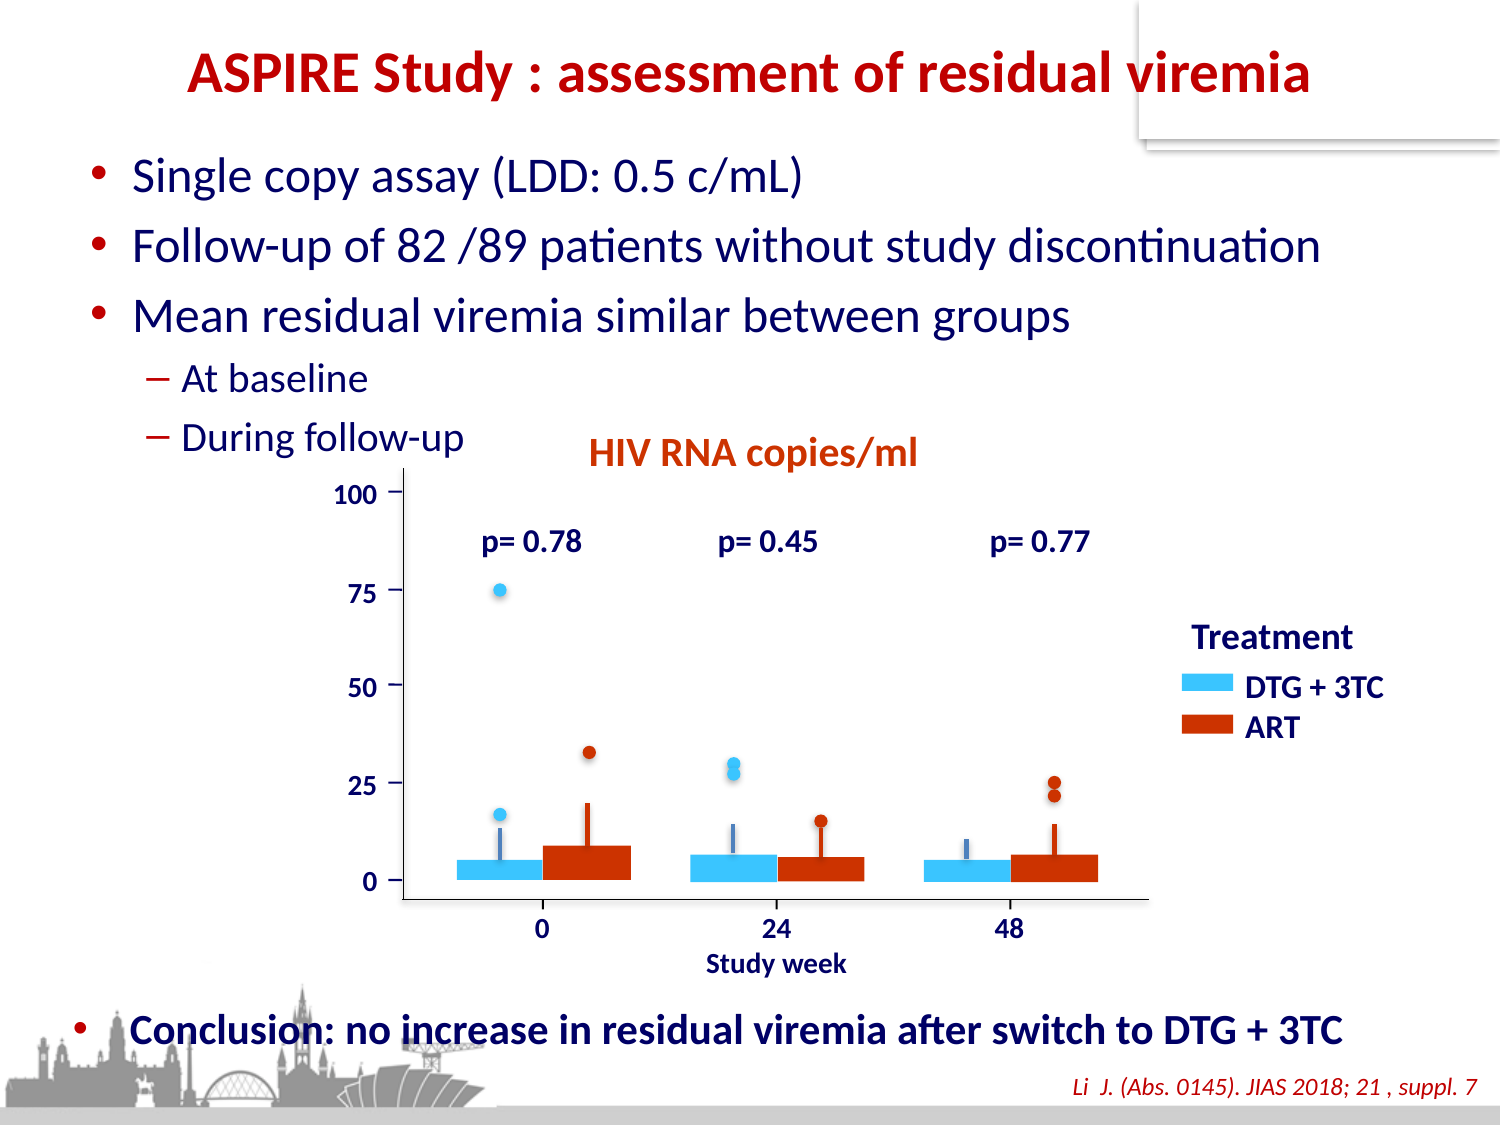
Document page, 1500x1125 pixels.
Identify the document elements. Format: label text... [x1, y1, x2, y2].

text_box [542, 845, 631, 880]
title ASPIRE Study : assessment of residual viremia [75, 4, 1425, 134]
text_box [492, 807, 508, 822]
text_box [726, 756, 742, 768]
list Single copy assay (LDD: 0.5 c/mL) Follow-up of 82 /89 patients without study discontinuation Mean residual viremia similar between groups At baseline During follow-up [75, 135, 1425, 878]
text_box p= 0.78 [466, 512, 598, 567]
text_box [1047, 788, 1062, 804]
text_box p= 0.77 [974, 512, 1106, 567]
text_box 48 [994, 909, 1025, 945]
text_box HIV RNA copies/ml [573, 417, 934, 483]
text_box 75 [347, 574, 378, 610]
text_box 25 [347, 766, 378, 802]
text_box 24 Study week [706, 909, 847, 980]
text_box [456, 859, 542, 880]
text_box DTG + 3TC ART [1230, 658, 1400, 753]
text_box [1047, 775, 1062, 789]
text_box Li J. (Abs. 0145). JIAS 2018; 21 , suppl. 7 [1057, 1063, 1499, 1108]
text_box [923, 859, 1010, 882]
picture [0, 0, 1500, 1125]
text_box [777, 857, 865, 882]
text_box 100 [332, 475, 378, 511]
text_box [726, 766, 742, 782]
text_box [813, 813, 829, 828]
text_box Treatment [1176, 604, 1369, 665]
text_box Conclusion: no increase in residual viremia after switch to DTG + 3TC [57, 994, 1408, 1072]
text_box 0 [362, 862, 378, 898]
text_box [1010, 854, 1099, 883]
text_box [581, 745, 597, 760]
text_box [1181, 673, 1230, 691]
text_box [690, 854, 778, 883]
text_box p= 0.45 [702, 512, 834, 567]
text_box 0 [534, 909, 550, 945]
text_box 50 [347, 668, 378, 704]
text_box [492, 582, 508, 598]
text_box [1181, 714, 1230, 734]
